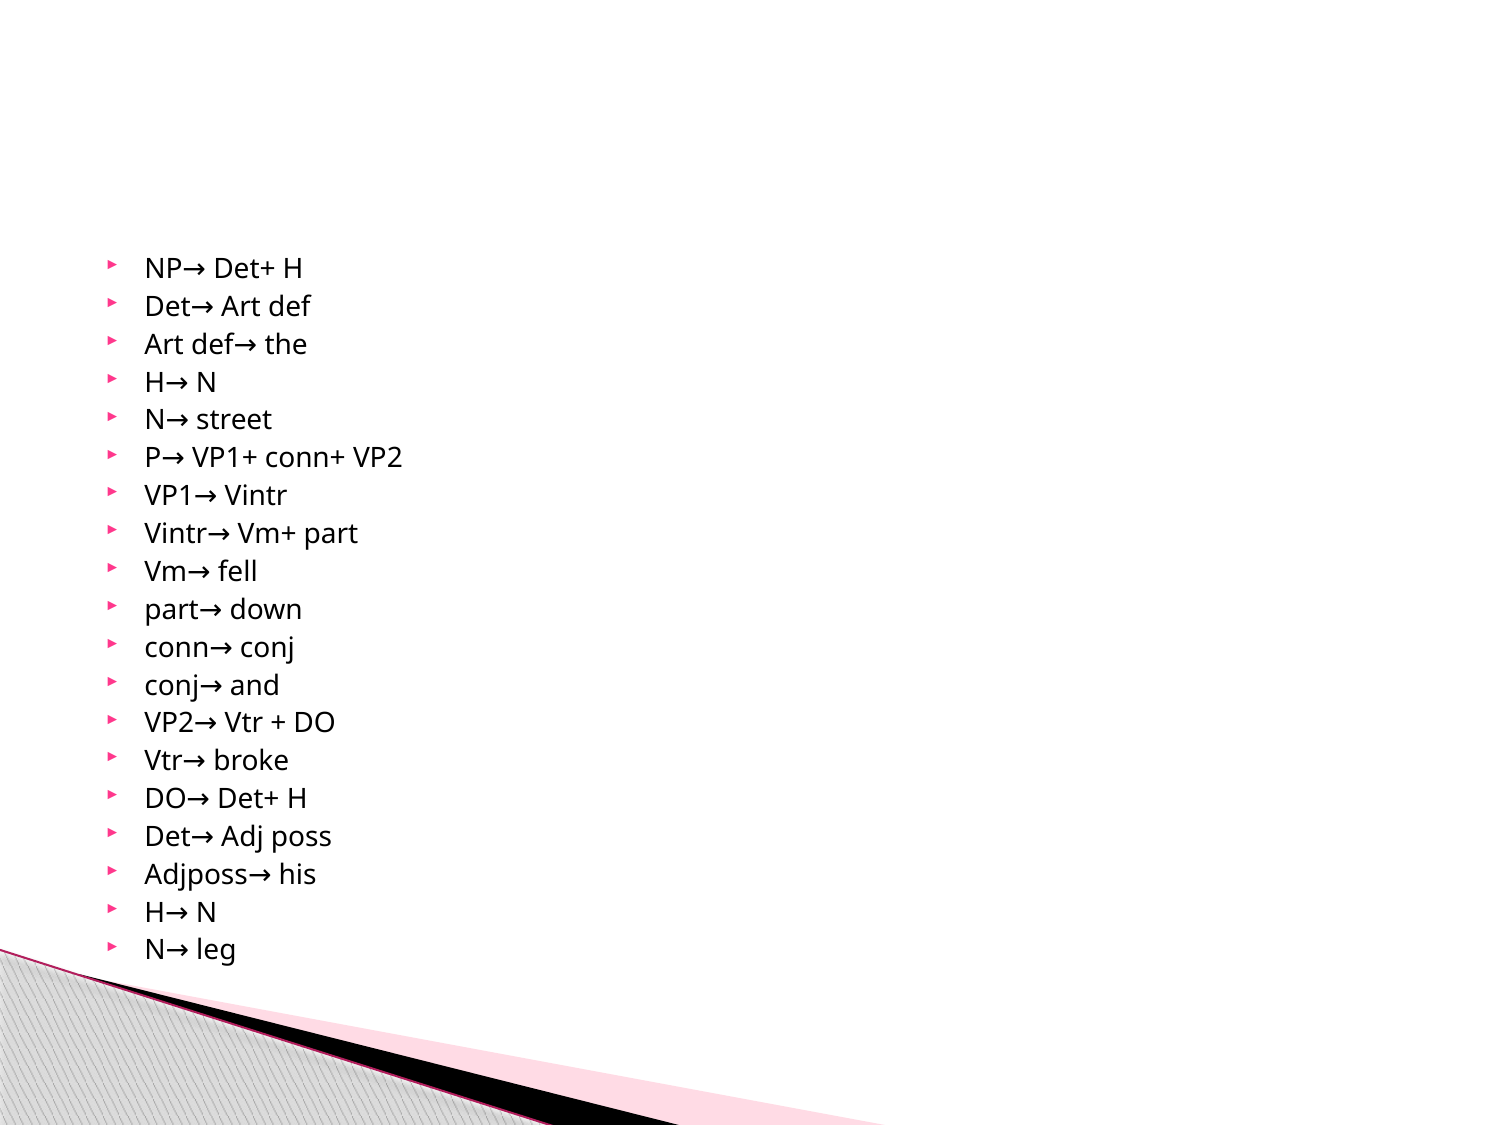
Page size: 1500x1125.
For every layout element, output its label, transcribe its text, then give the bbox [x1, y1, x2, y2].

list NP→ Det+ H Det→ Art def Art def→ the H→ N N→ street P→ VP1+ conn+ VP2 VP1→ Vintr Vintr→ Vm+ part Vm→ fell part→ down conn→ conj conj→ and VP2→ Vtr + DO Vtr→ broke DO→ Det+ H Det→ Adj poss Adjposs→ his H→ N N→ leg [75, 243, 1425, 986]
